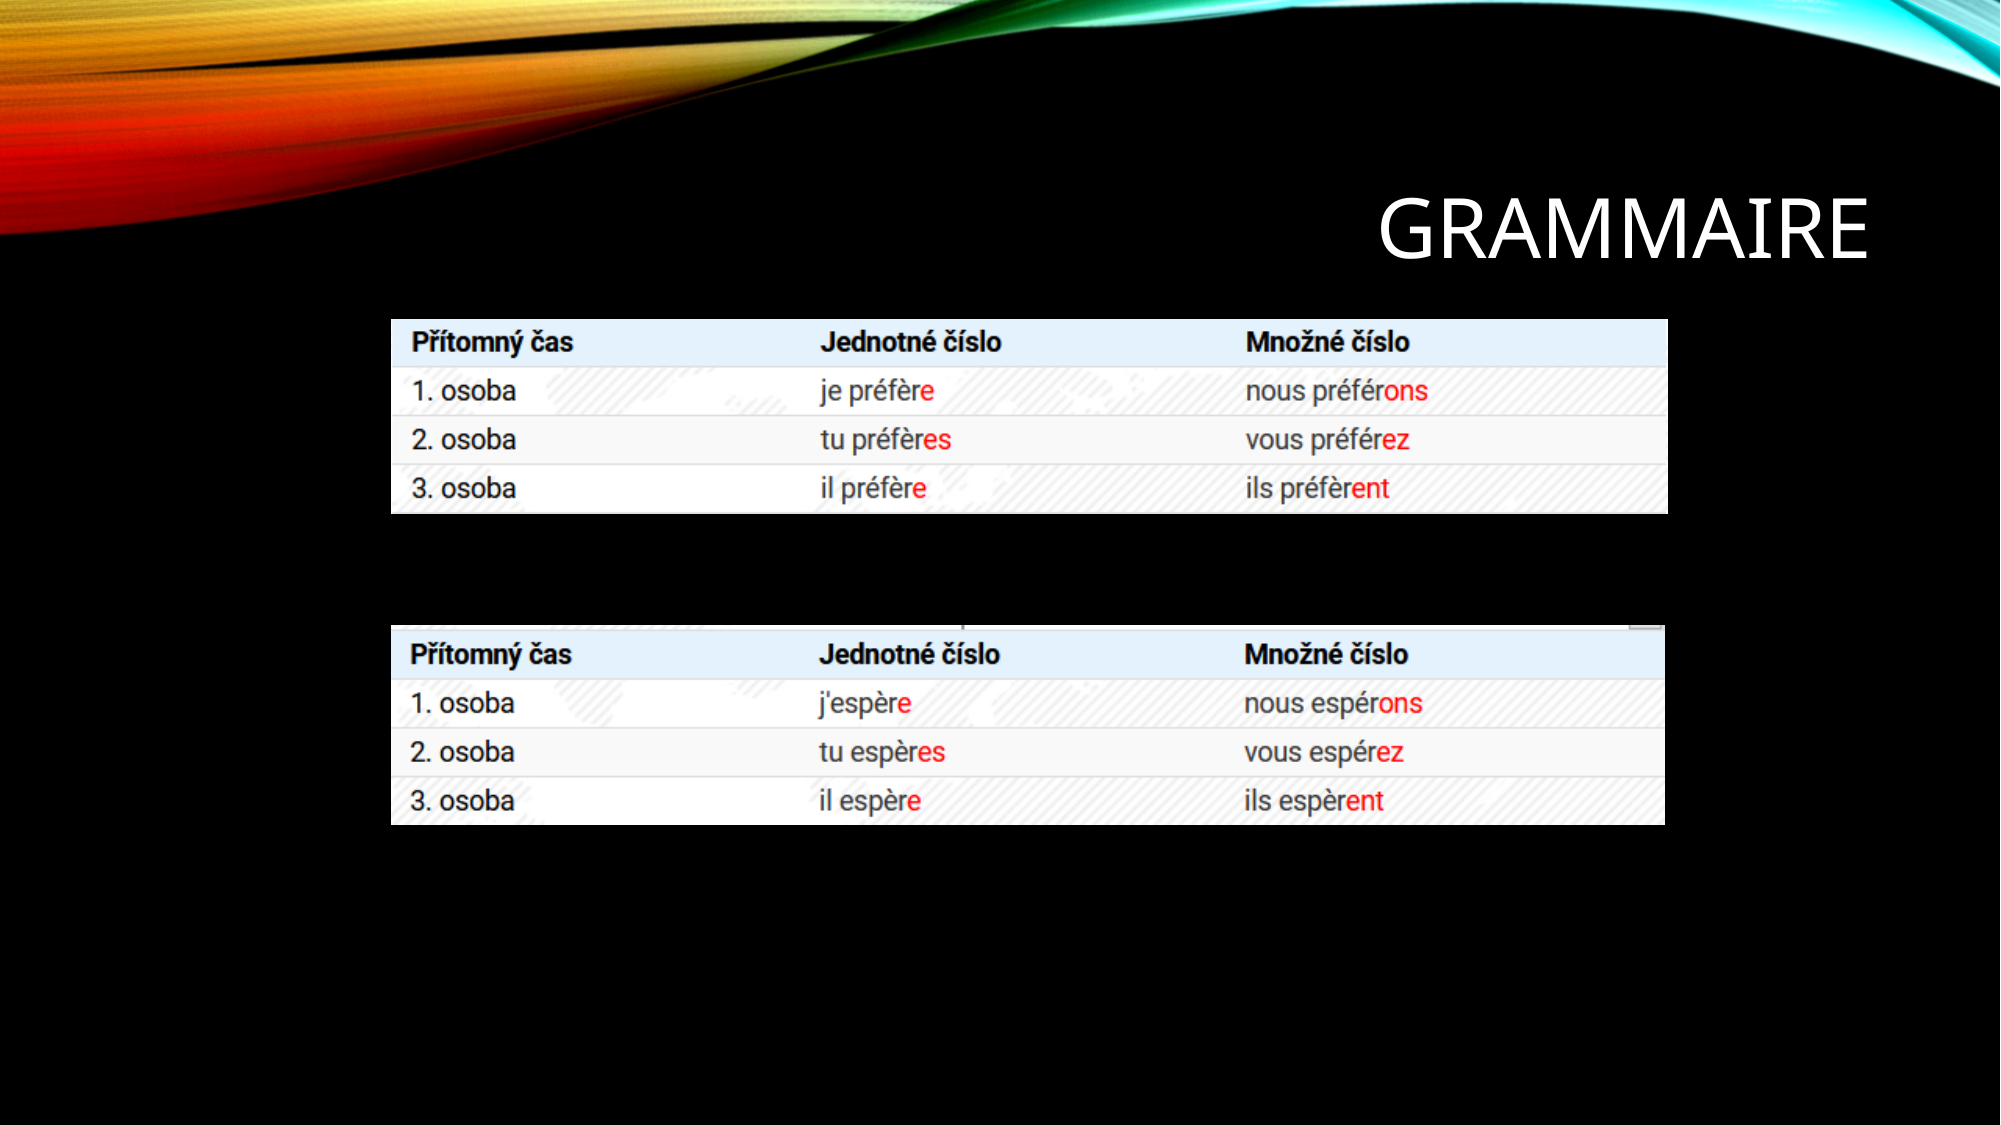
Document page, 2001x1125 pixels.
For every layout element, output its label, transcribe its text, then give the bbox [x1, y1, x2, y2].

title grammaire [474, 125, 1888, 338]
picture [0, 0, 2000, 237]
picture [390, 625, 1665, 825]
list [390, 319, 1668, 514]
